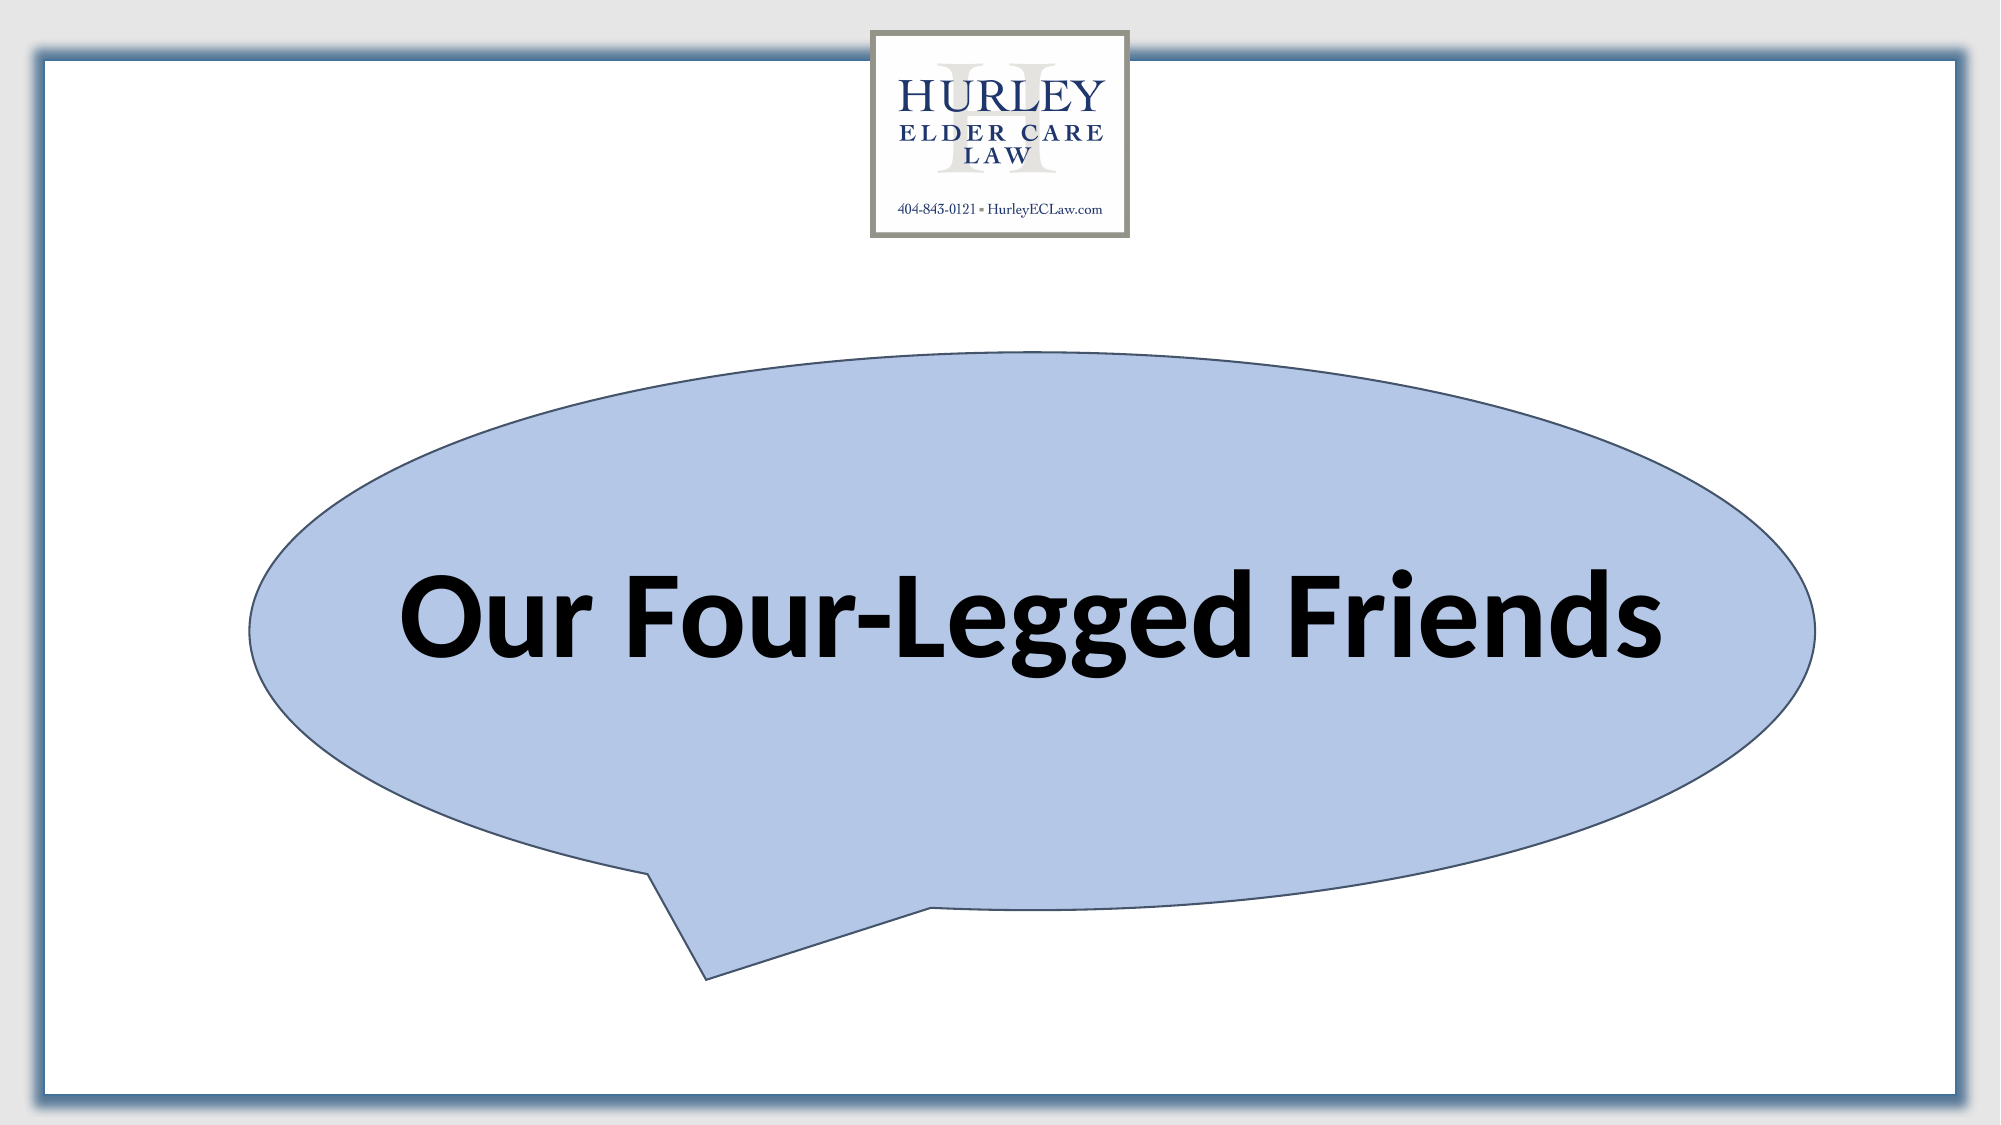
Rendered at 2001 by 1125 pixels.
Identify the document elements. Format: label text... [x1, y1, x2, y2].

text_box [306, 351, 1758, 525]
text_box Our Four-Legged Friends [274, 525, 1790, 735]
text_box [1790, 559, 1817, 704]
text_box [248, 560, 274, 703]
text_box [304, 735, 1761, 982]
picture [870, 30, 1130, 238]
